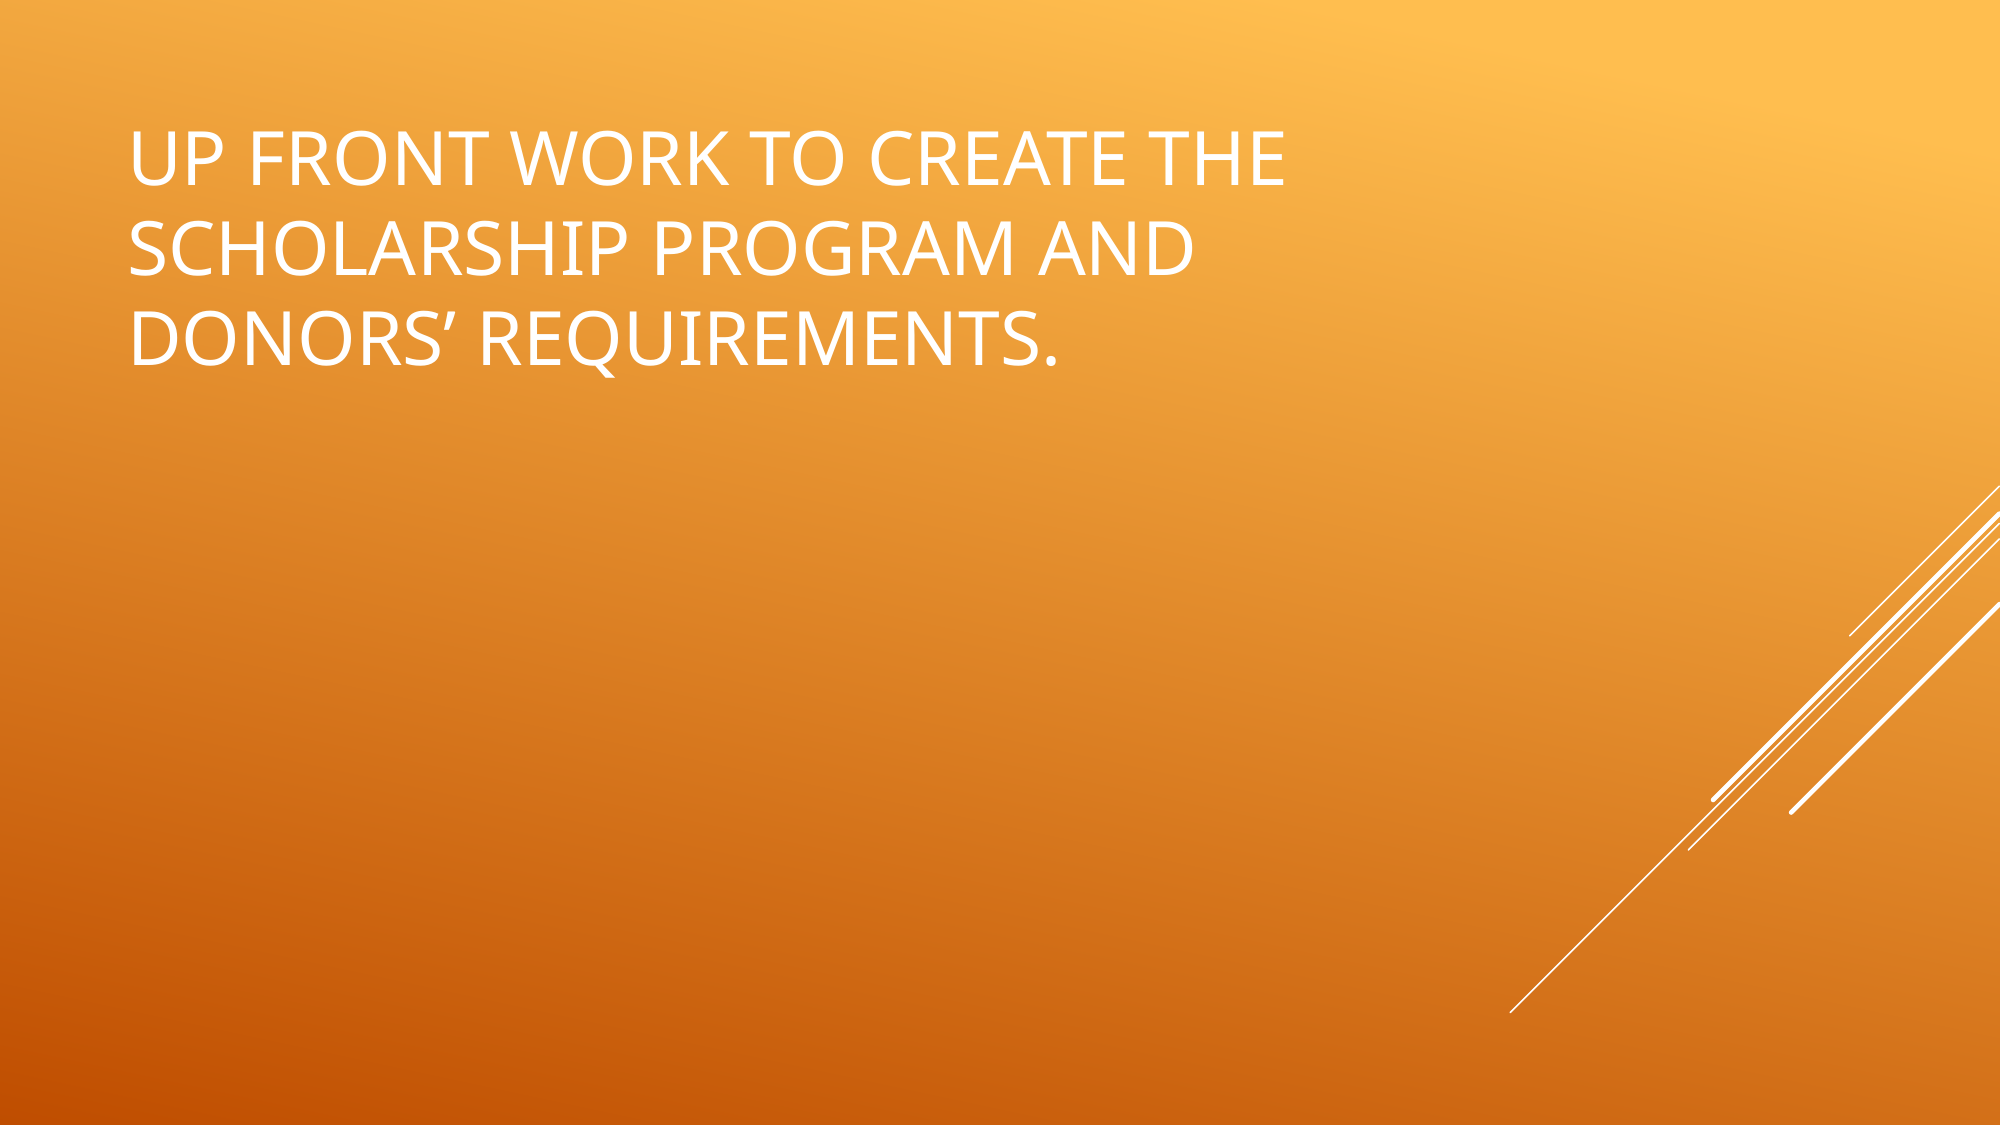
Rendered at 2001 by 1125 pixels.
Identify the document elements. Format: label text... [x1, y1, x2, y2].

title UP FRONT WORK to Create the scholarship program and donors’ requirements. [112, 55, 1513, 388]
